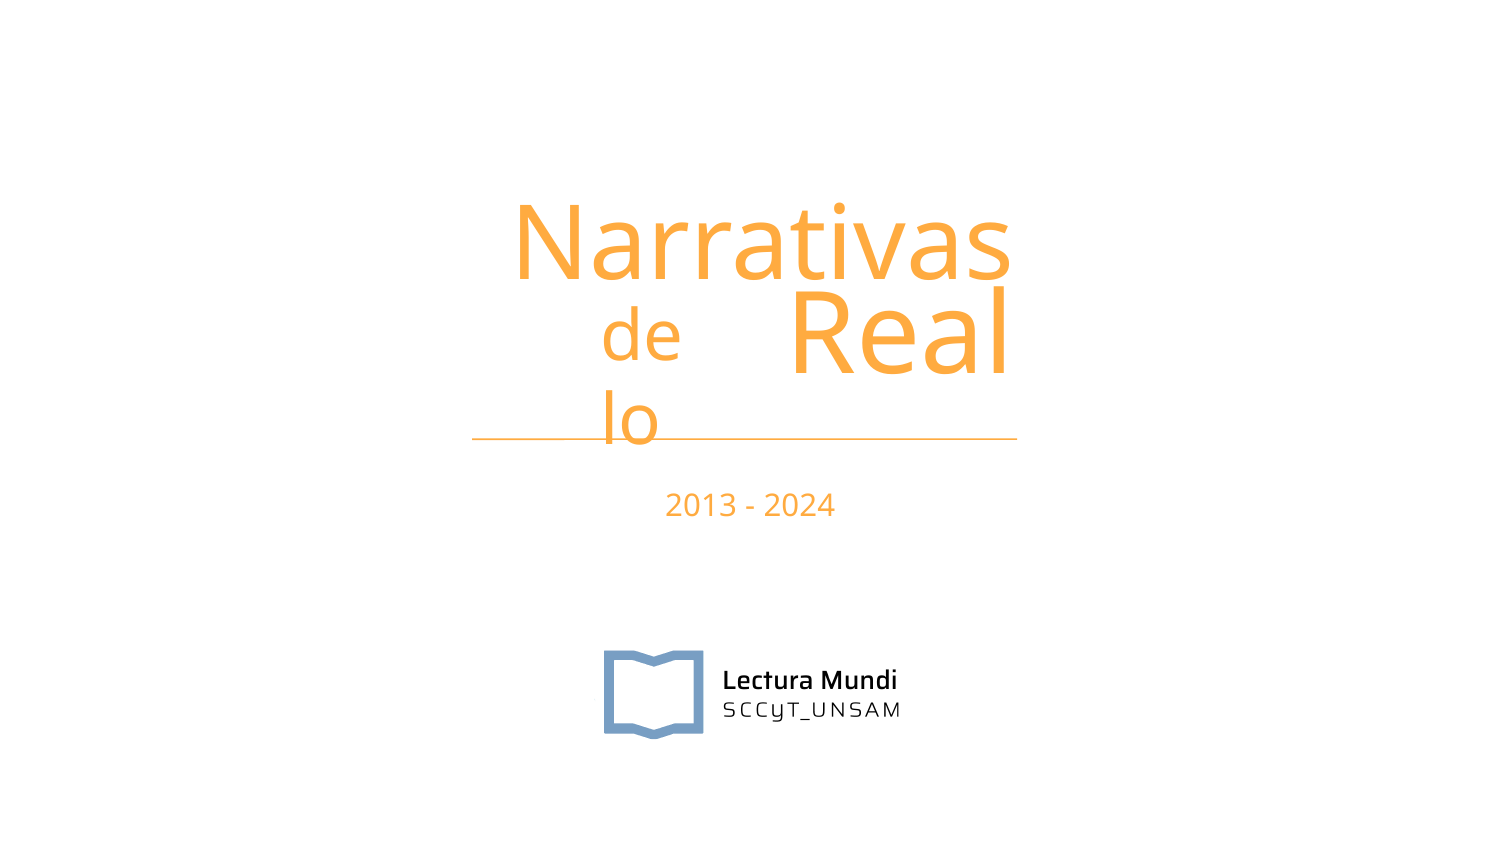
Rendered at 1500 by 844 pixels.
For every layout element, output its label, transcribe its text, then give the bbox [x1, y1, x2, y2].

text_box de lo [585, 274, 775, 409]
title Narrativas Real [470, 136, 1030, 409]
picture [593, 634, 907, 752]
text_box 2013 - 2024 [472, 469, 1029, 538]
